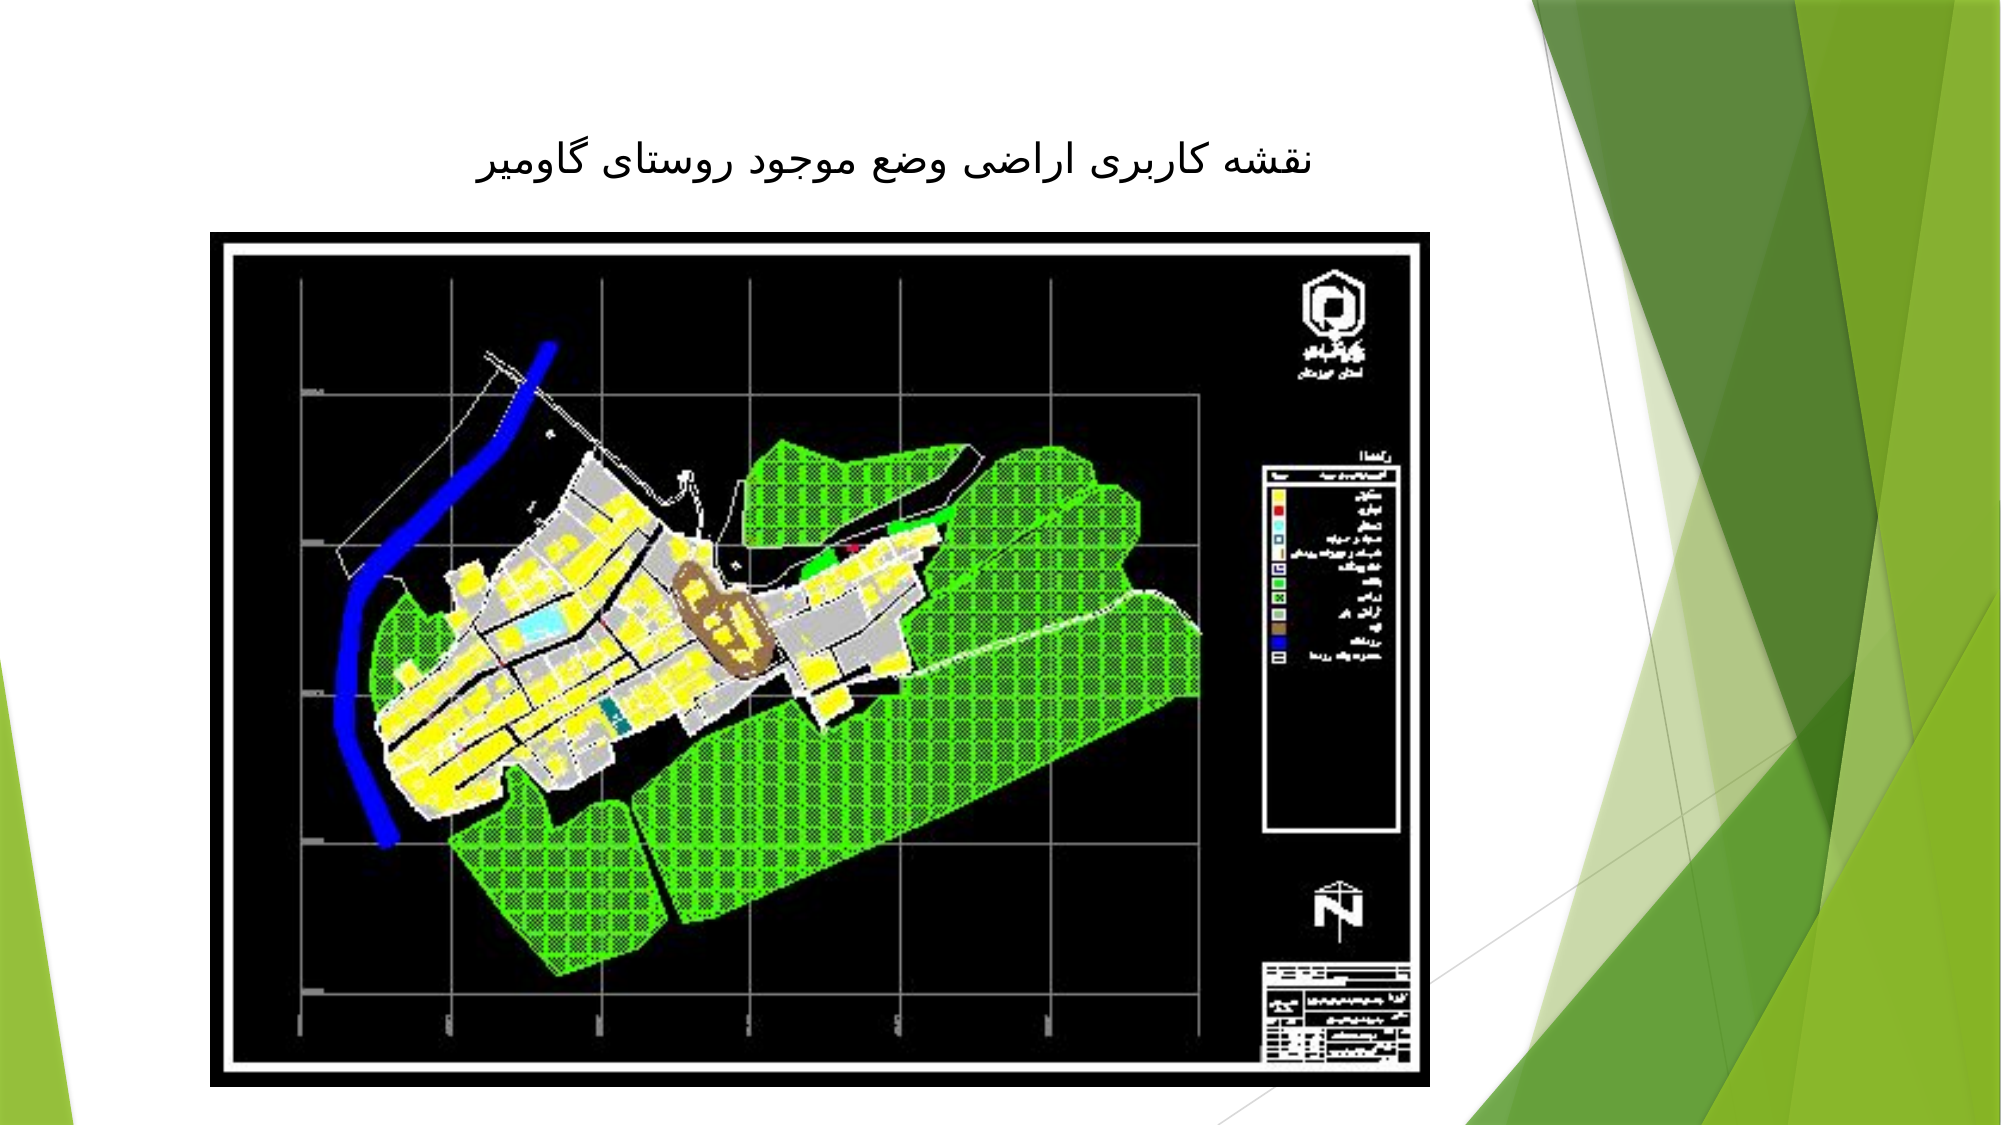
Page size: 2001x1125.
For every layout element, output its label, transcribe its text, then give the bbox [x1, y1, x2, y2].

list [210, 232, 1430, 1087]
title نقشه کاربری اراضی وضع موجود روستای گاومیر [462, 124, 1873, 341]
